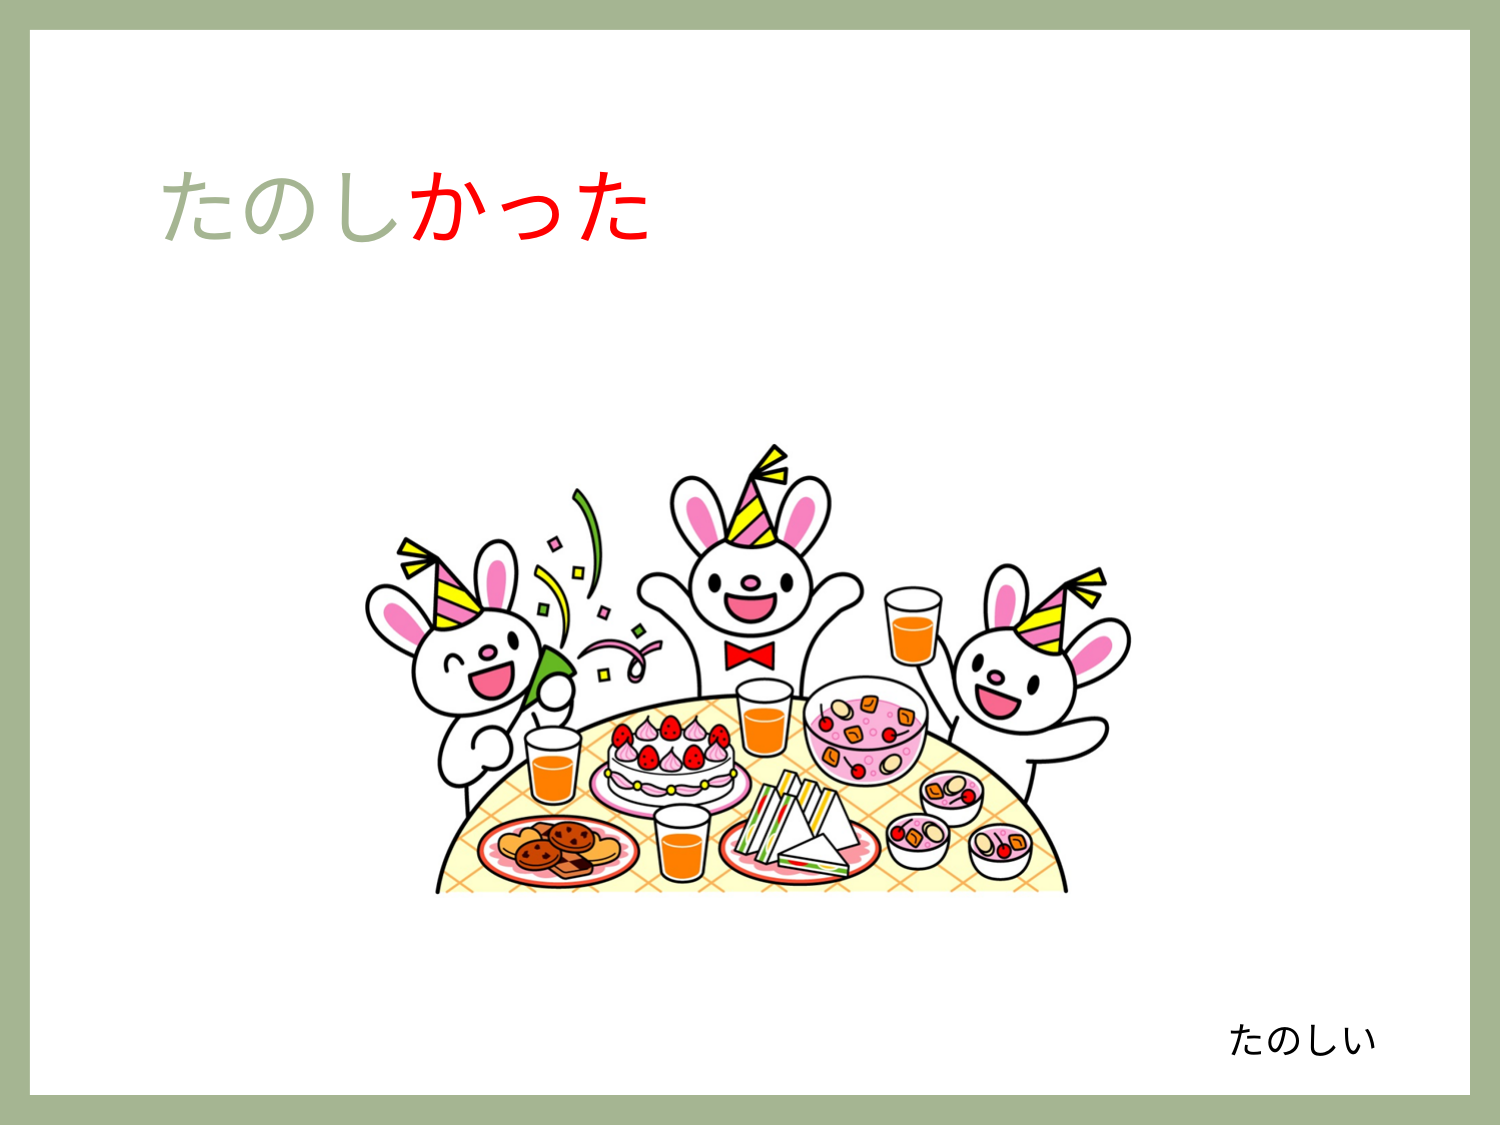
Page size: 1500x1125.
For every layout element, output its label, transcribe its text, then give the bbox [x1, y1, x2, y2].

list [362, 439, 1134, 898]
text_box たのしい [1213, 1009, 1393, 1070]
title たのしかった [140, 99, 1356, 323]
